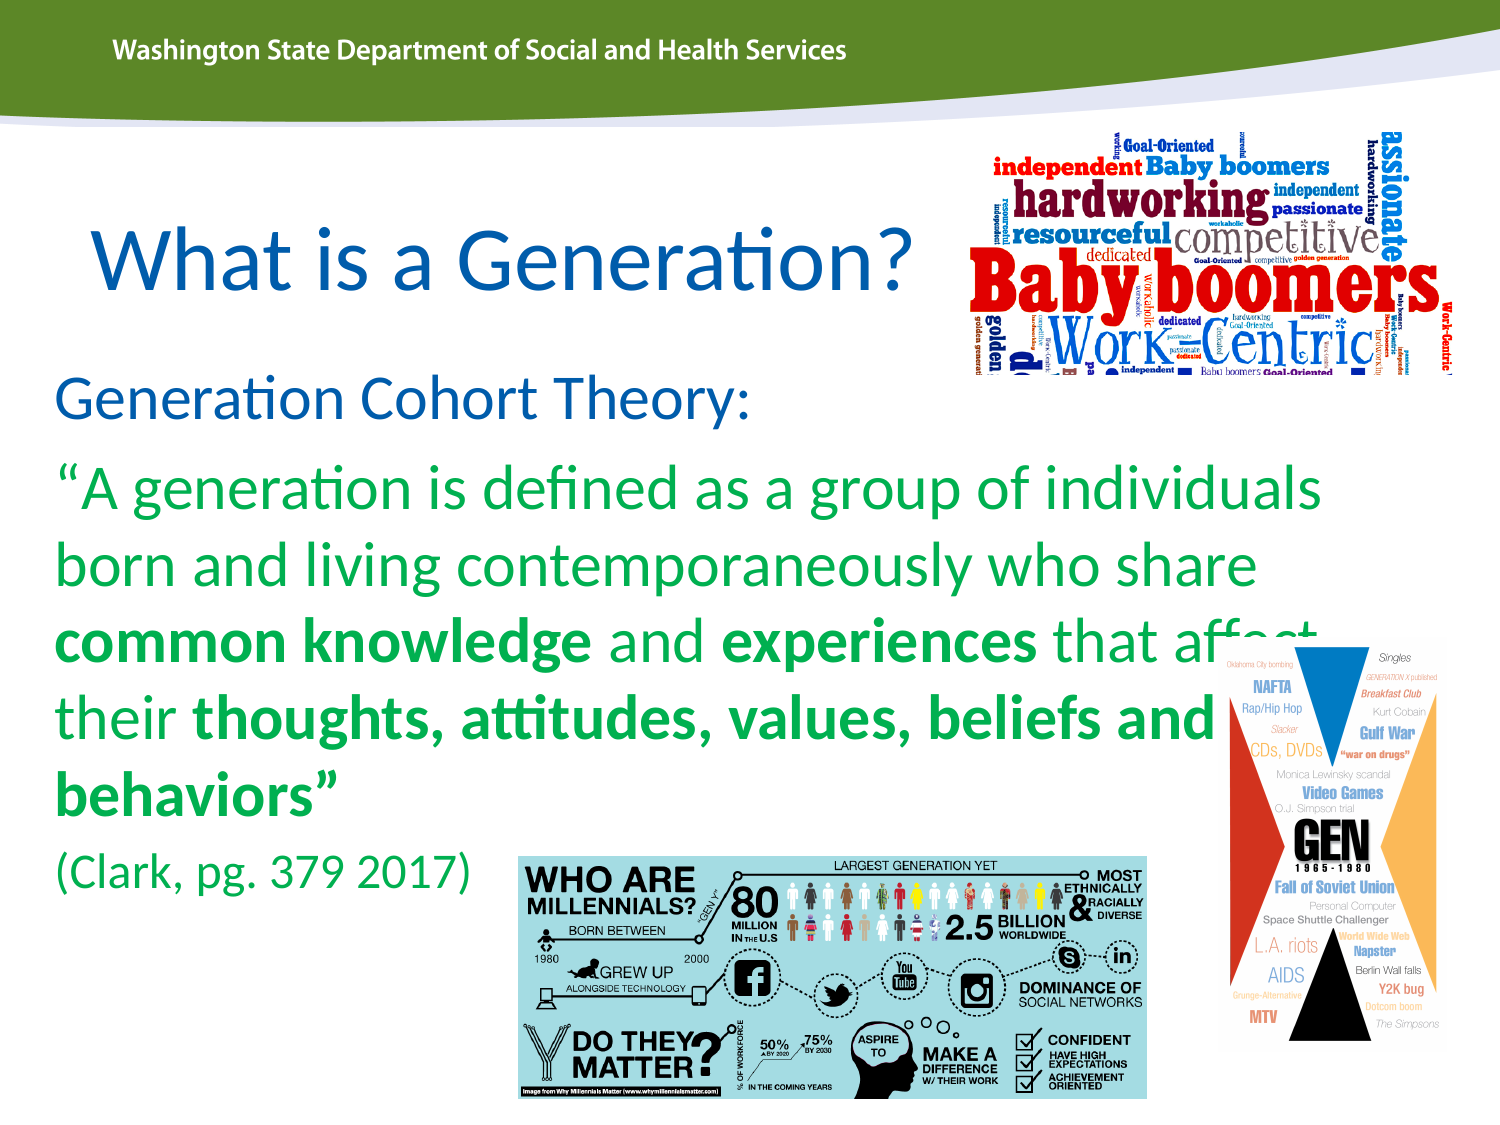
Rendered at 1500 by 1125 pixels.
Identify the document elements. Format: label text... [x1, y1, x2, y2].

picture [953, 131, 1474, 375]
title What is a Generation? [75, 159, 947, 348]
picture [517, 856, 1148, 1099]
picture [1217, 637, 1447, 1052]
list Generation Cohort Theory: “A generation is defined as a group of individuals born and living contemporaneously who share common knowledge and experiences that affect their thoughts, attitudes, values, beliefs and behaviors” (Clark, pg. 379 2017) [39, 348, 1349, 911]
picture [0, 0, 1500, 127]
